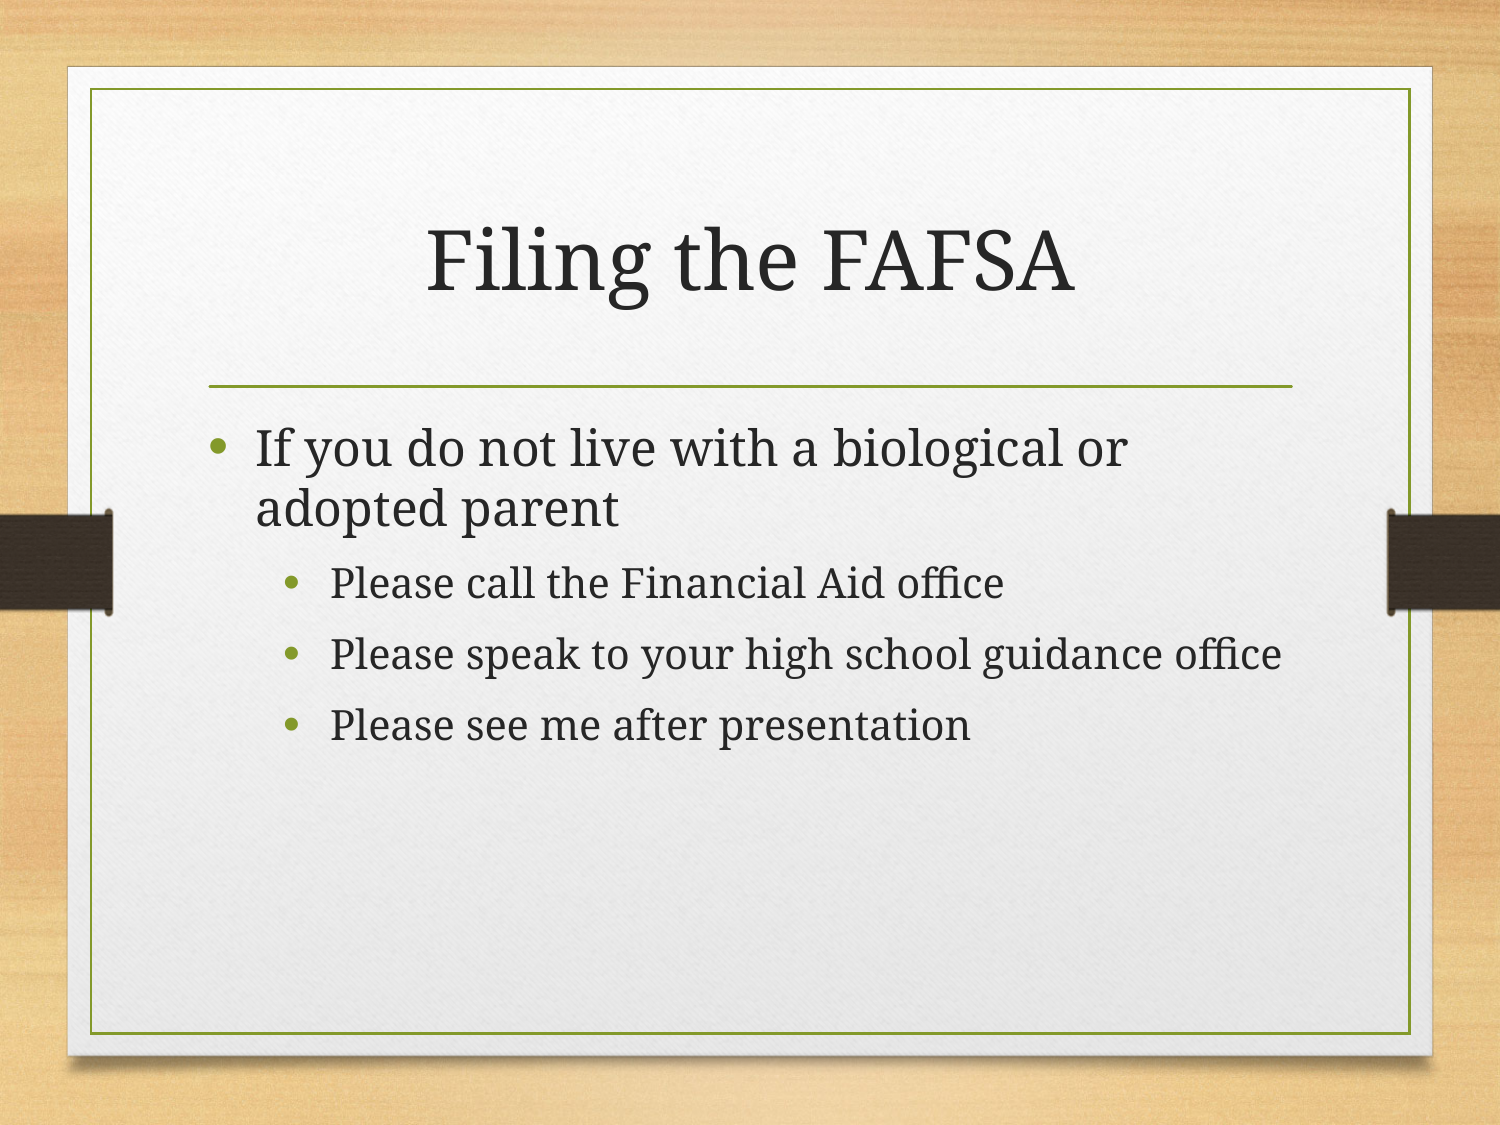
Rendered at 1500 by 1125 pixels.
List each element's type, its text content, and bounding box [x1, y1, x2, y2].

title Filing the FAFSA [193, 150, 1309, 365]
picture [0, 0, 1500, 1125]
list If you do not live with a biological or adopted parent Please call the Financial Aid office Please speak to your high school guidance office Please see me after presentation [193, 408, 1309, 974]
